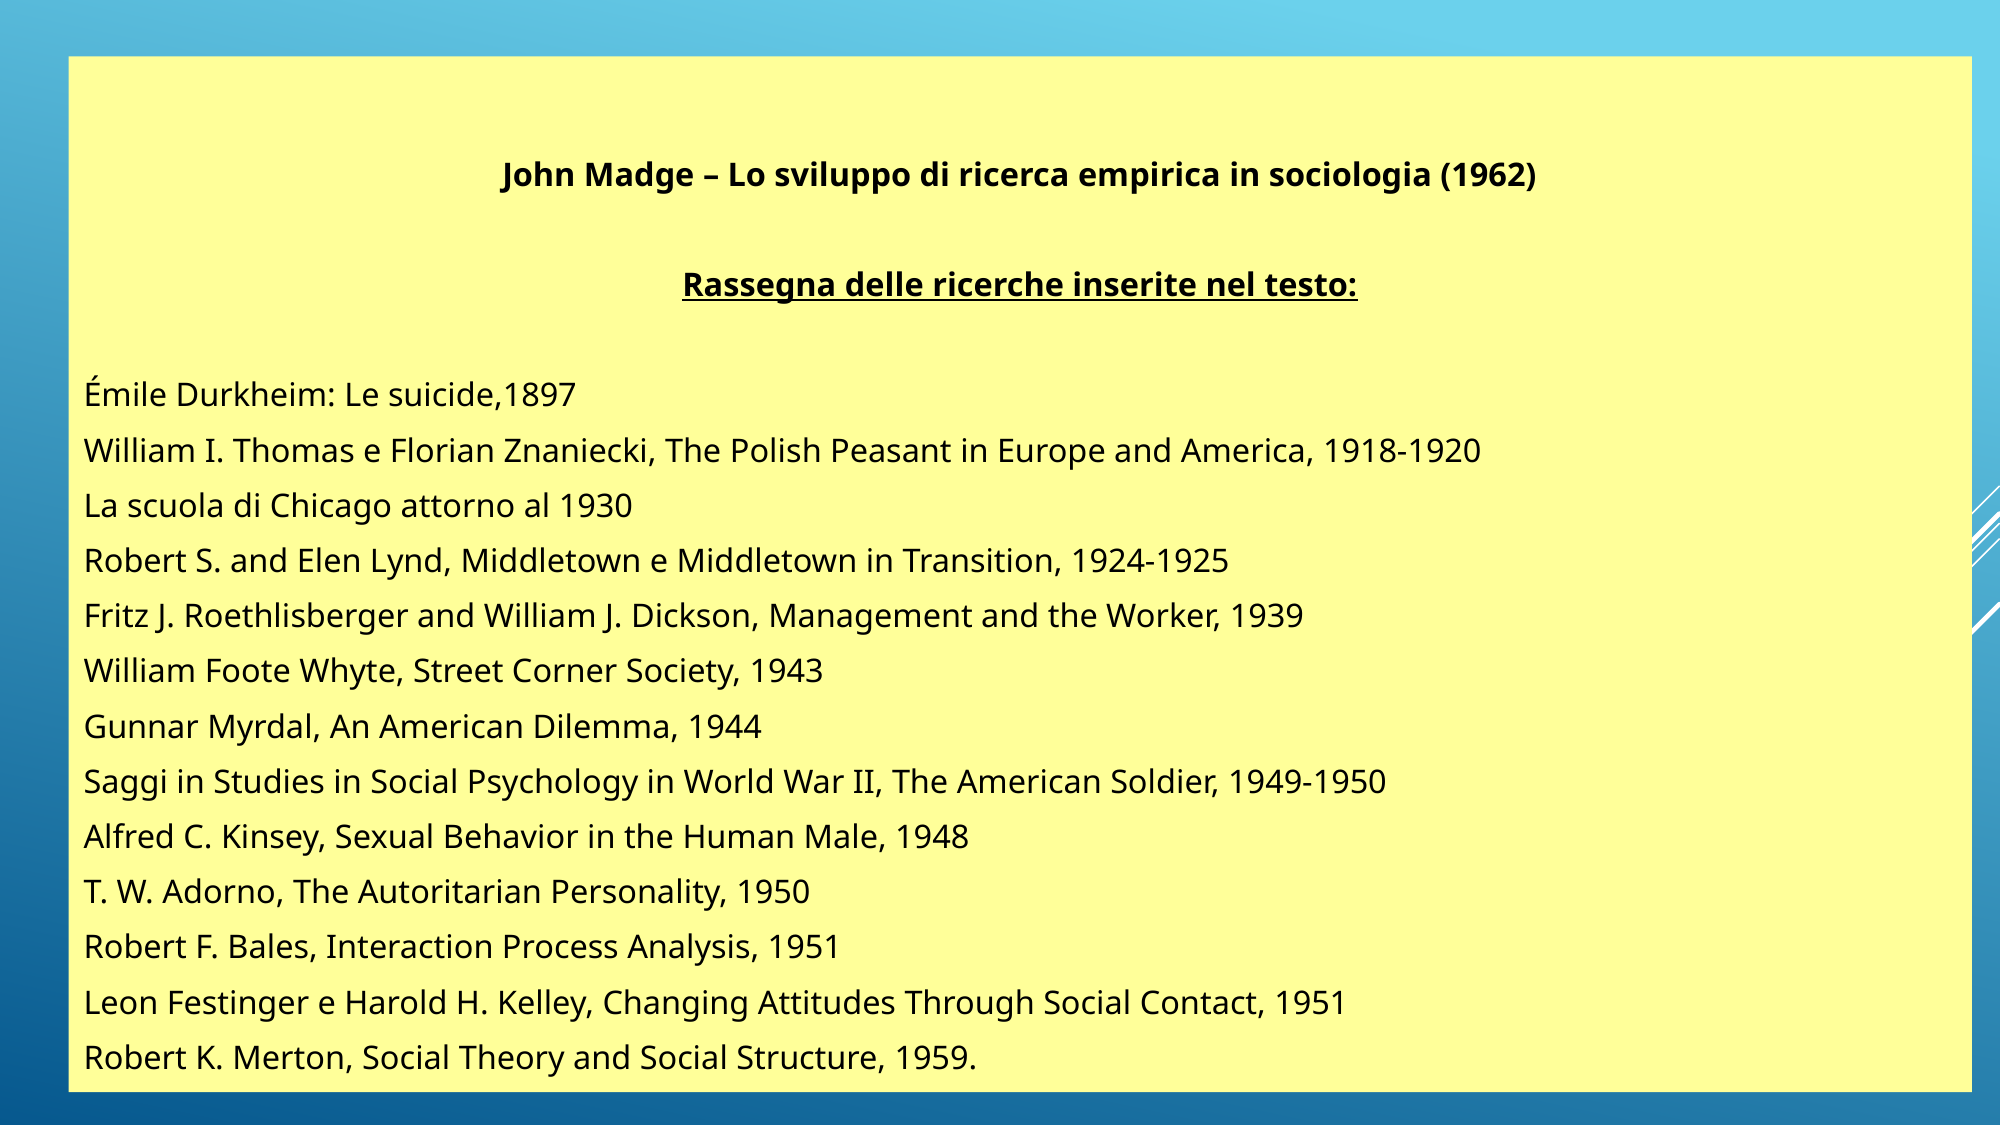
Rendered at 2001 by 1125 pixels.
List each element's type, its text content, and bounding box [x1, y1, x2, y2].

list John Madge – Lo sviluppo di ricerca empirica in sociologia (1962) Rassegna delle ricerche inserite nel testo: Émile Durkheim: Le suicide,1897 William I. Thomas e Florian Znaniecki, The Polish Peasant in Europe and America, 1918-1920 La scuola di Chicago attorno al 1930 Robert S. and Elen Lynd, Middletown e Middletown in Transition, 1924-1925 Fritz J. Roethlisberger and William J. Dickson, Management and the Worker, 1939 William Foote Whyte, Street Corner Society, 1943 Gunnar Myrdal, An American Dilemma, 1944 Saggi in Studies in Social Psychology in World War II, The American Soldier, 1949-1950 Alfred C. Kinsey, Sexual Behavior in the Human Male, 1948 T. W. Adorno, The Autoritarian Personality, 1950 Robert F. Bales, Interaction Process Analysis, 1951 Leon Festinger e Harold H. Kelley, Changing Attitudes Through Social Contact, 1951 Robert K. Merton, Social Theory and Social Structure, 1959. [68, 56, 1972, 1093]
